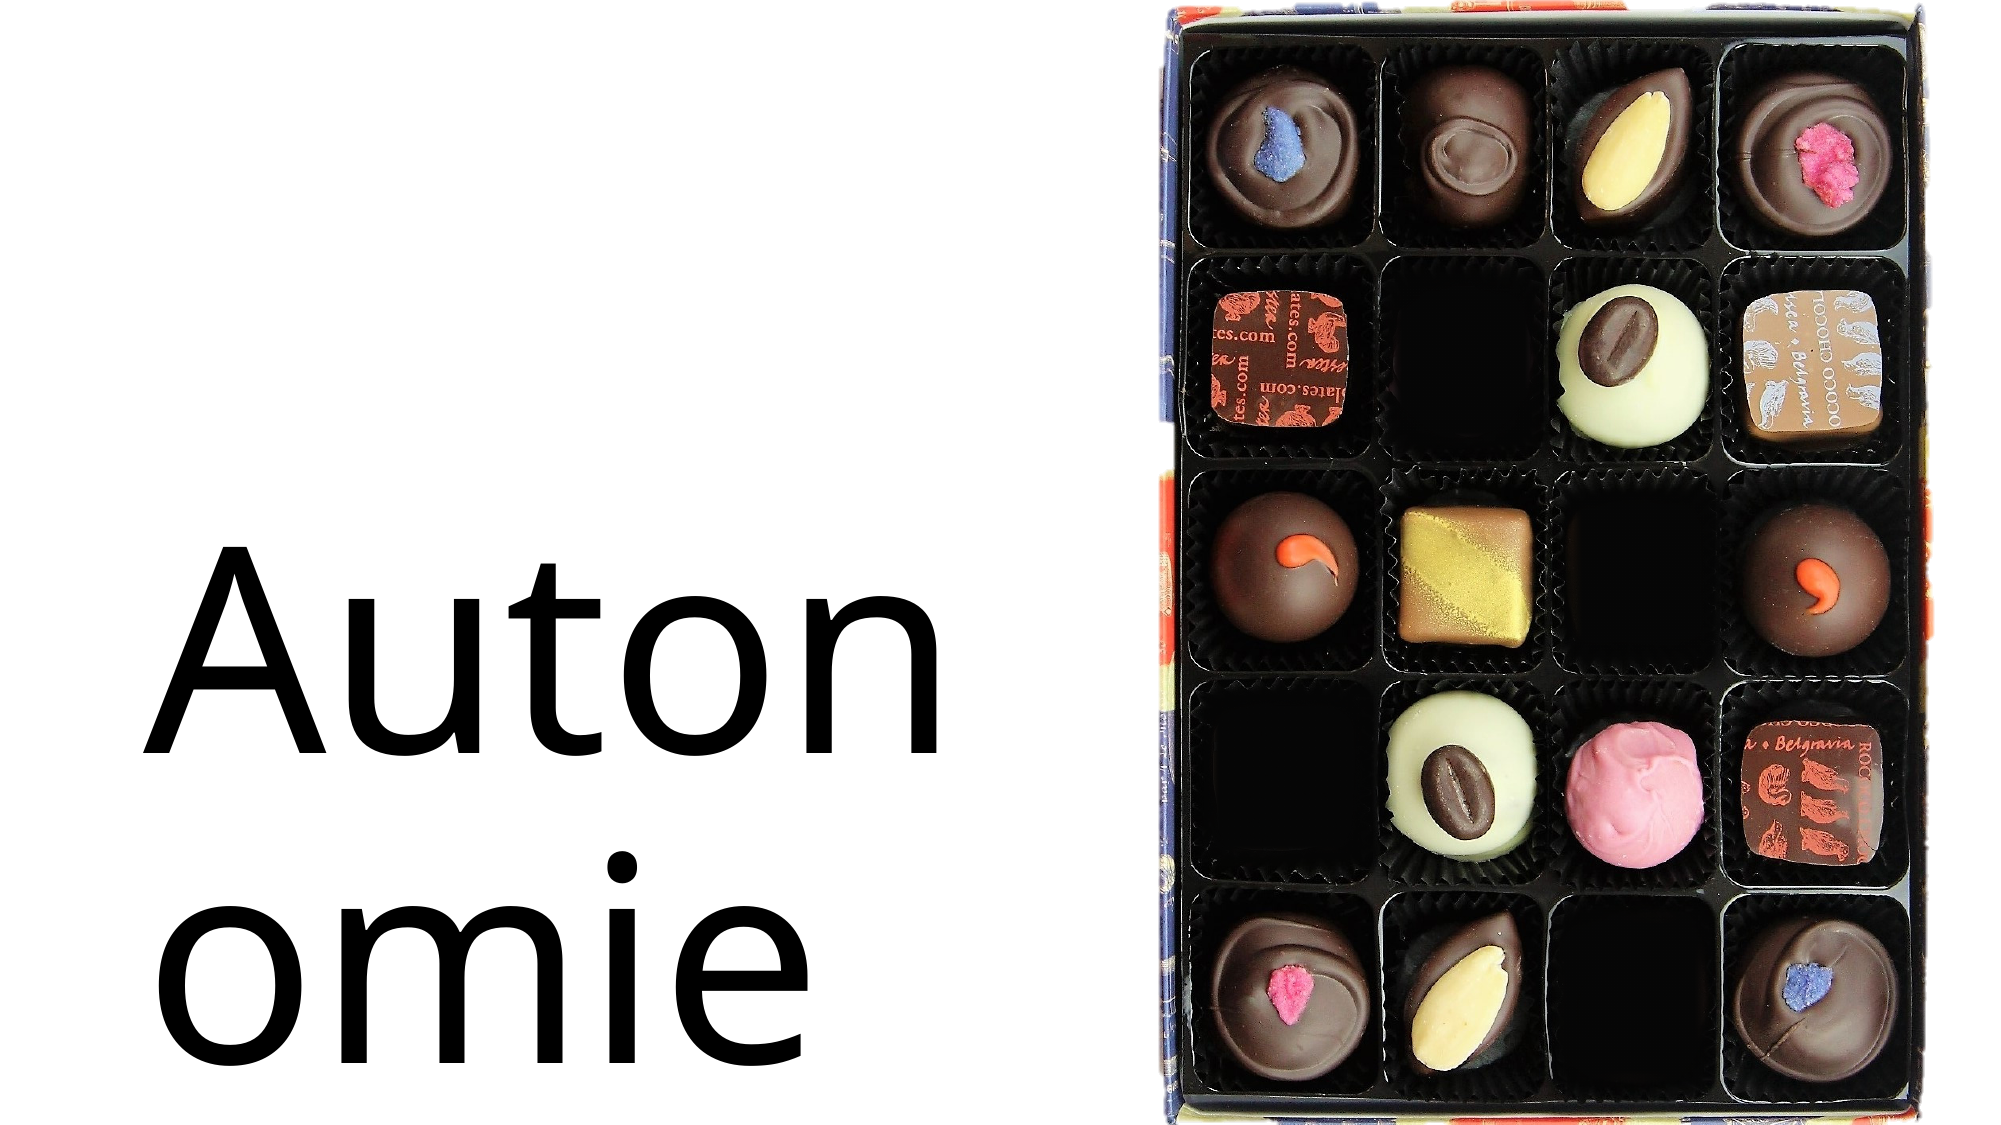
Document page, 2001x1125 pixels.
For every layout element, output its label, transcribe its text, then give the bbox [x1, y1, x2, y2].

text_box Autonomie [128, 707, 922, 925]
picture [922, 0, 2000, 1125]
